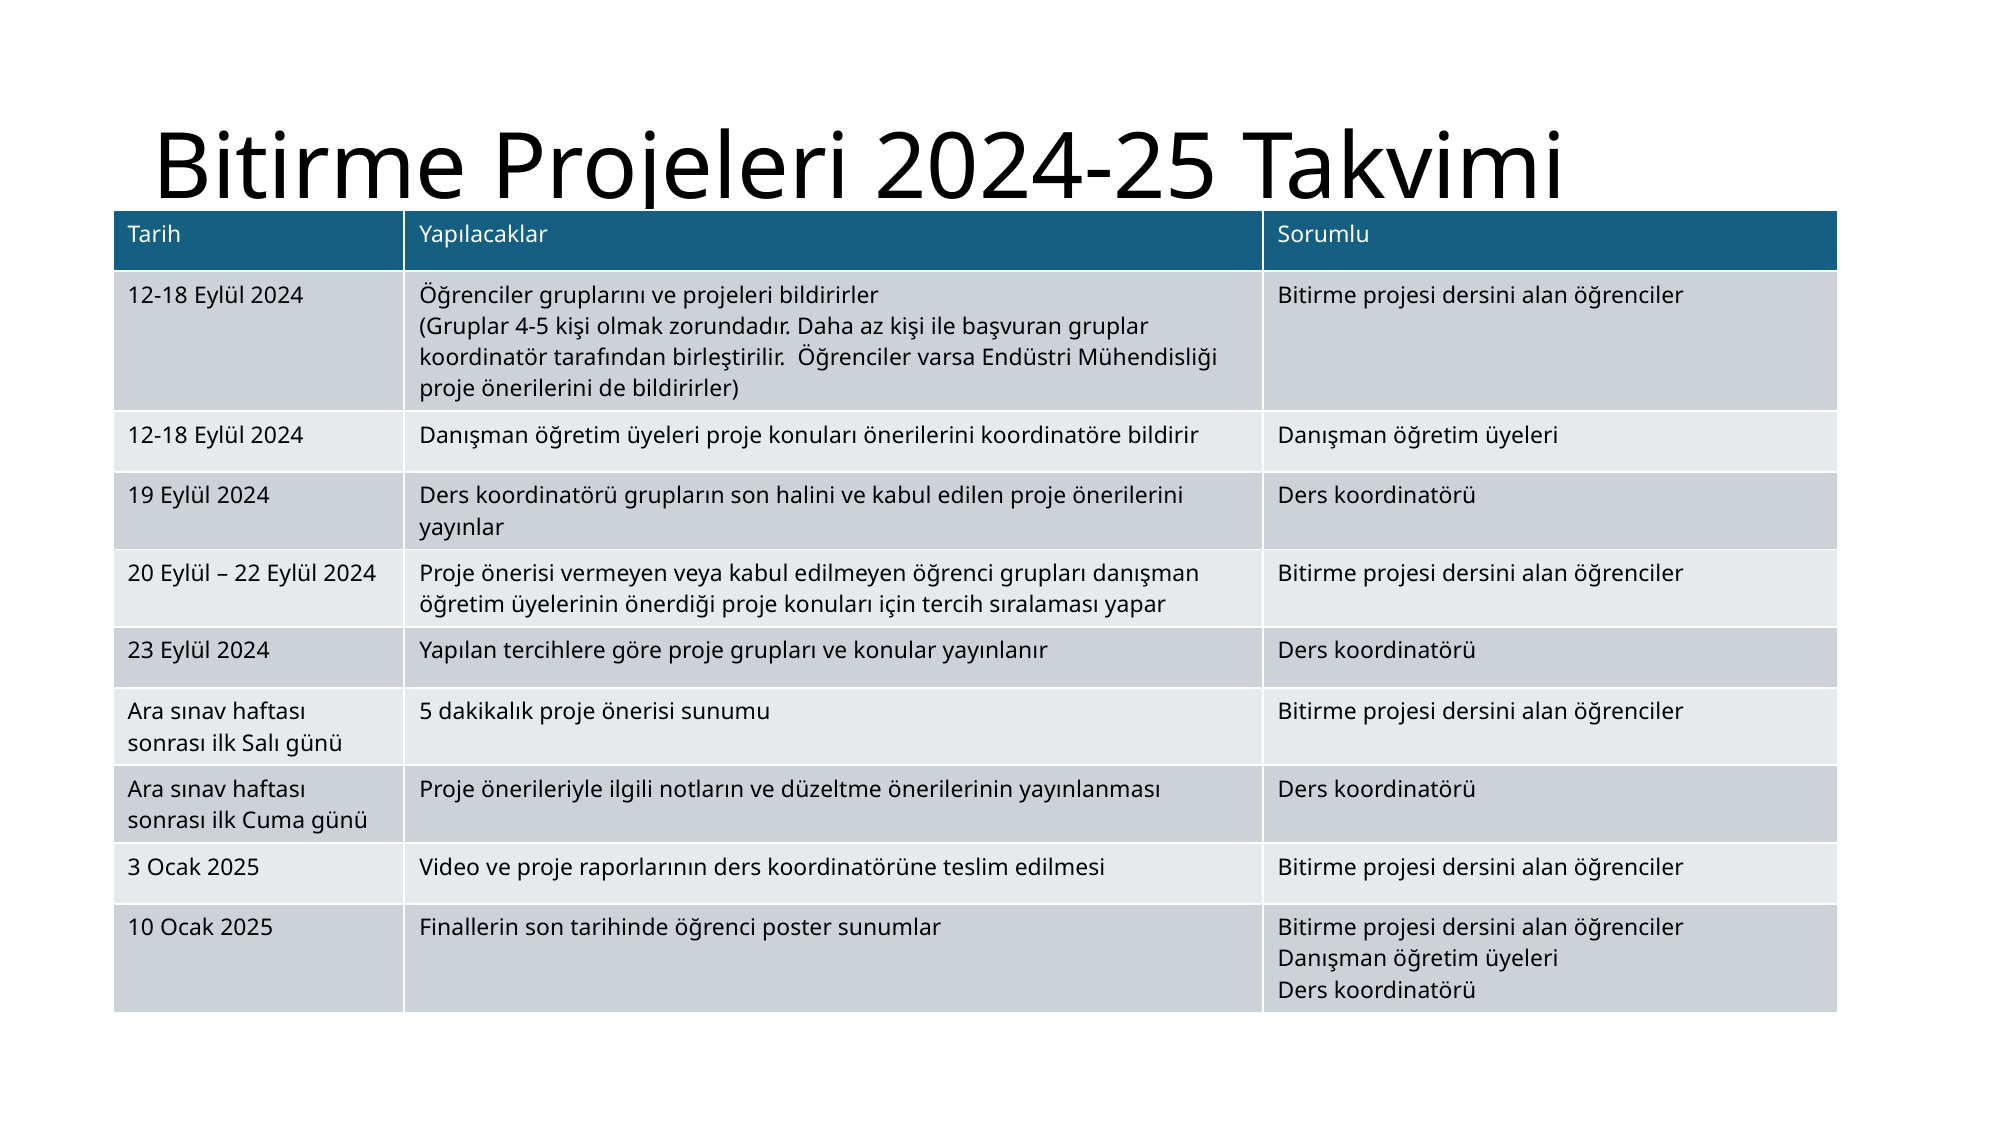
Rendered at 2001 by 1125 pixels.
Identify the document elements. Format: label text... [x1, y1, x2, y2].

table_cell Danışman öğretim üyeleri proje konuları önerilerini koordinatöre bildirir [405, 412, 1262, 471]
table_cell Proje önerisi vermeyen veya kabul edilmeyen öğrenci grupları danışman öğretim üyelerinin önerdiği proje konuları için tercih sıralaması yapar [405, 550, 1262, 626]
table_cell 10 Ocak 2025 [114, 905, 403, 1012]
table_header Yapılacaklar [405, 211, 1262, 270]
table_cell 12-18 Eylül 2024 [114, 412, 403, 471]
table_cell Video ve proje raporlarının ders koordinatörüne teslim edilmesi [405, 844, 1262, 903]
table_cell Öğrenciler gruplarını ve projeleri bildirirler (Gruplar 4-5 kişi olmak zorundadır. Daha az kişi ile başvuran gruplar koordinatör tarafından birleştirilir. Öğrenciler varsa Endüstri Mühendisliği proje önerilerini de bildirirler) [405, 272, 1262, 410]
table_cell Finallerin son tarihinde öğrenci poster sunumlar [405, 905, 1262, 1012]
table_cell 5 dakikalık proje önerisi sunumu [405, 689, 1262, 764]
table_cell Bitirme projesi dersini alan öğrenciler [1264, 689, 1837, 764]
table_cell Ara sınav haftası sonrası ilk Salı günü [114, 689, 403, 764]
table_cell Bitirme projesi dersini alan öğrenciler Danışman öğretim üyeleri Ders koordinatörü [1264, 905, 1837, 1012]
table_cell 19 Eylül 2024 [114, 473, 403, 549]
table_cell 20 Eylül – 22 Eylül 2024 [114, 550, 403, 626]
table_cell Yapılan tercihlere göre proje grupları ve konular yayınlanır [405, 628, 1262, 687]
table_cell Bitirme projesi dersini alan öğrenciler [1264, 272, 1837, 410]
table_cell Proje önerileriyle ilgili notların ve düzeltme önerilerinin yayınlanması [405, 766, 1262, 842]
table_cell 3 Ocak 2025 [114, 844, 403, 903]
table_cell Bitirme projesi dersini alan öğrenciler [1264, 844, 1837, 903]
table_cell Ders koordinatörü [1264, 766, 1837, 842]
table_header Tarih [114, 211, 403, 270]
table_cell 23 Eylül 2024 [114, 628, 403, 687]
table_cell Ara sınav haftası sonrası ilk Cuma günü [114, 766, 403, 842]
table_cell 12-18 Eylül 2024 [114, 272, 403, 410]
title Bitirme Projeleri 2024-25 Takvimi [137, 59, 1863, 278]
table_cell Danışman öğretim üyeleri [1264, 412, 1837, 471]
table_cell Ders koordinatörü [1264, 628, 1837, 687]
table_cell Ders koordinatörü [1264, 473, 1837, 549]
table_header Sorumlu [1264, 211, 1837, 270]
table_cell Bitirme projesi dersini alan öğrenciler [1264, 550, 1837, 626]
table_cell Ders koordinatörü grupların son halini ve kabul edilen proje önerilerini yayınlar [405, 473, 1262, 549]
